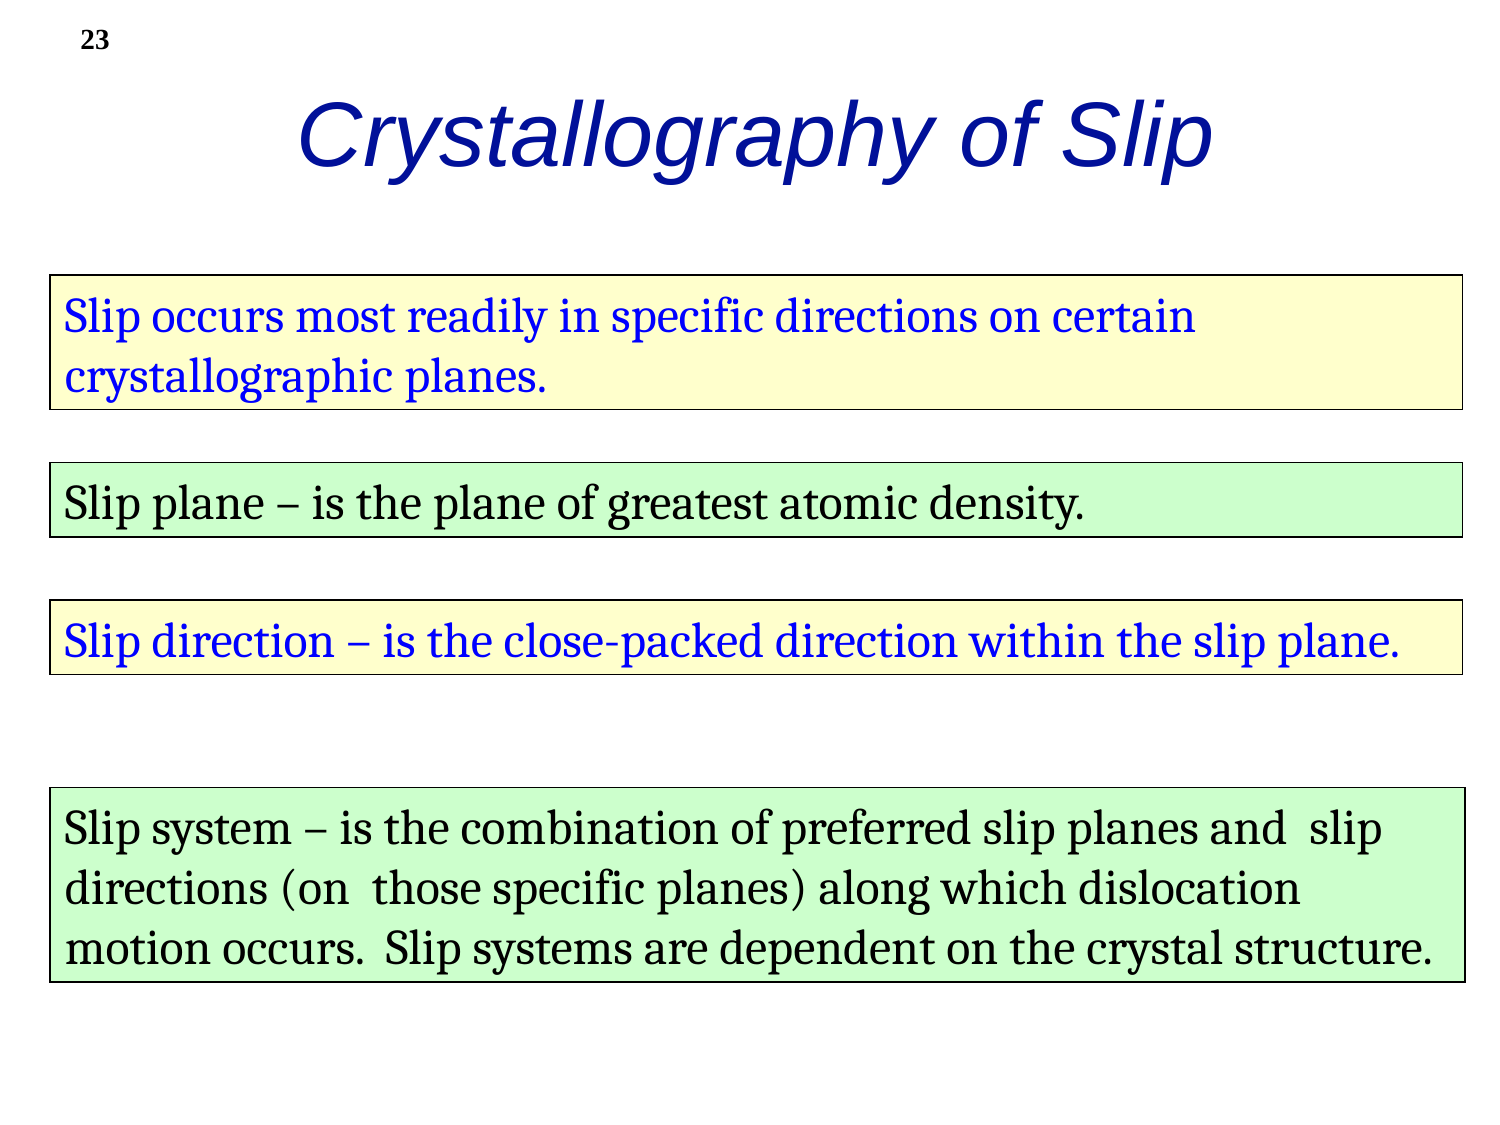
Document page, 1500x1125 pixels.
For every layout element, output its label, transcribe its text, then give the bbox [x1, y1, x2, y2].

text_box Crystallography of Slip [282, 67, 1231, 192]
text_box Slip direction – is the close-packed direction within the slip plane. [49, 599, 1463, 675]
slide_number 23 [4, 12, 126, 76]
text_box Slip plane – is the plane of greatest atomic density. [49, 462, 1463, 538]
text_box Slip occurs most readily in specific directions on certain crystallographic planes. [49, 274, 1463, 410]
text_box Slip system – is the combination of preferred slip planes and slip directions (on those specific planes) along which dislocation motion occurs. Slip systems are dependent on the crystal structure. [49, 787, 1465, 983]
